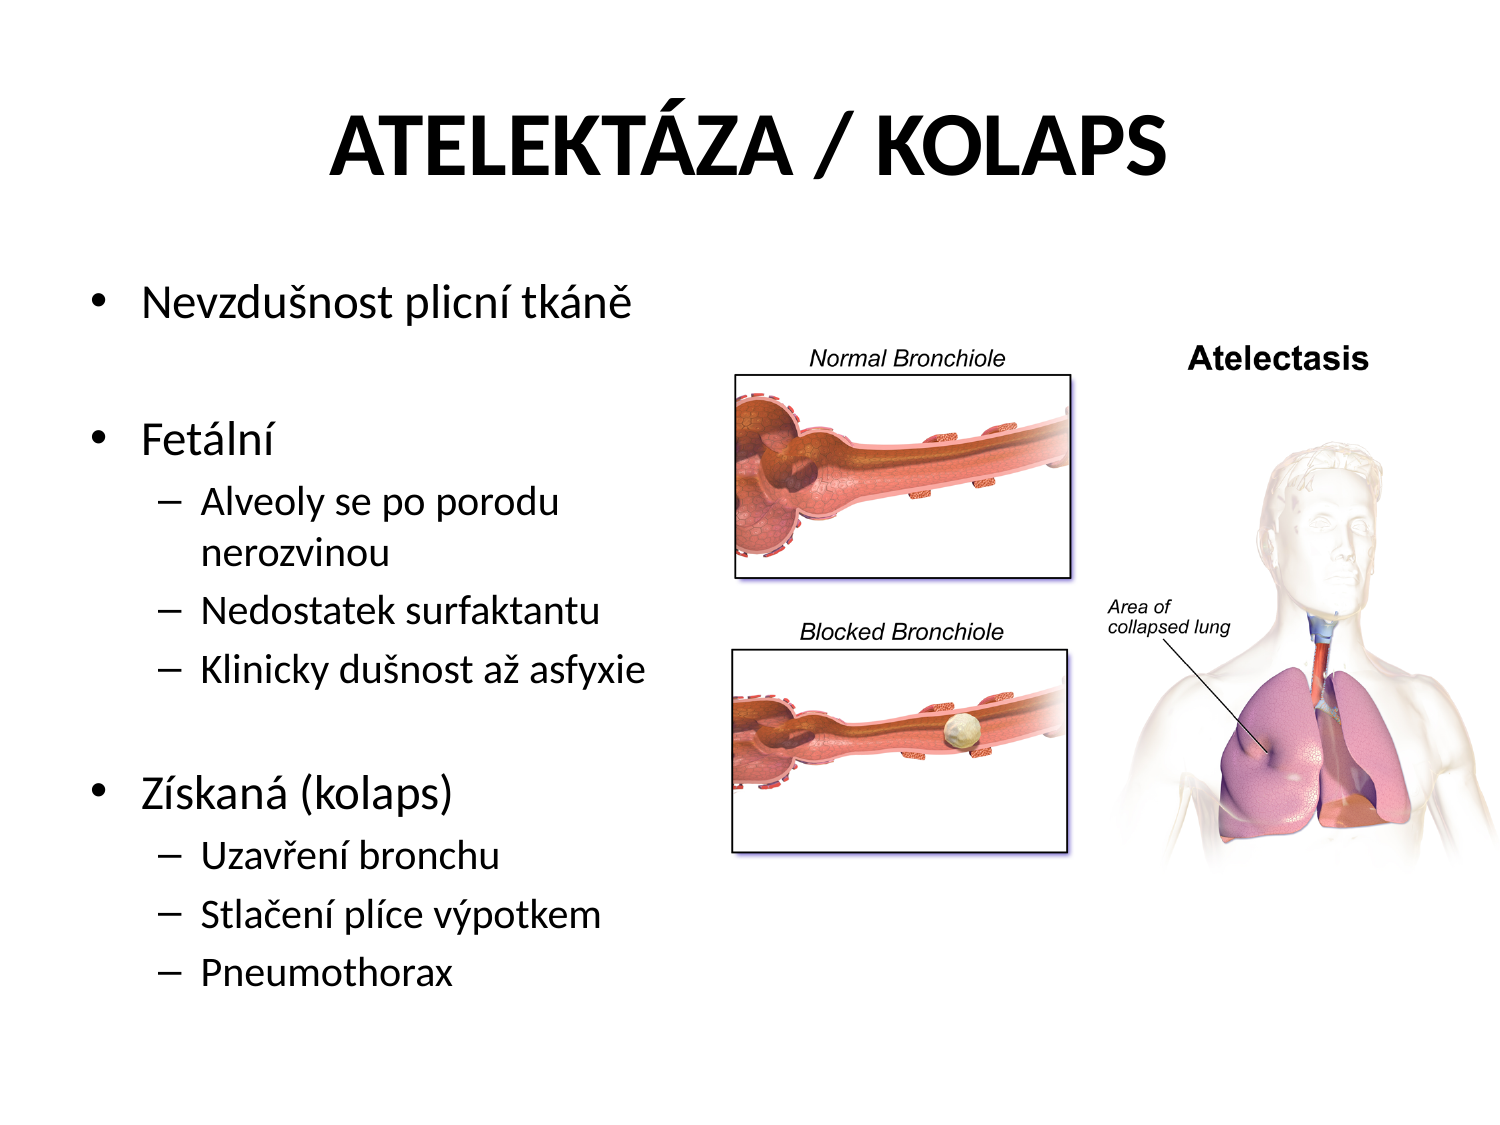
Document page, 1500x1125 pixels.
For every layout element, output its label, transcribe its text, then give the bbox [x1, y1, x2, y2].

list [702, 314, 1500, 900]
list Nevzdušnost plicní tkáně Fetální Alveoly se po porodu nerozvinou Nedostatek surfaktantu Klinicky dušnost až asfyxie Získaná (kolaps) Uzavření bronchu Stlačení plíce výpotkem Pneumothorax [75, 262, 738, 1005]
title ATELEKTÁZA / KOLAPS [75, 45, 1425, 233]
